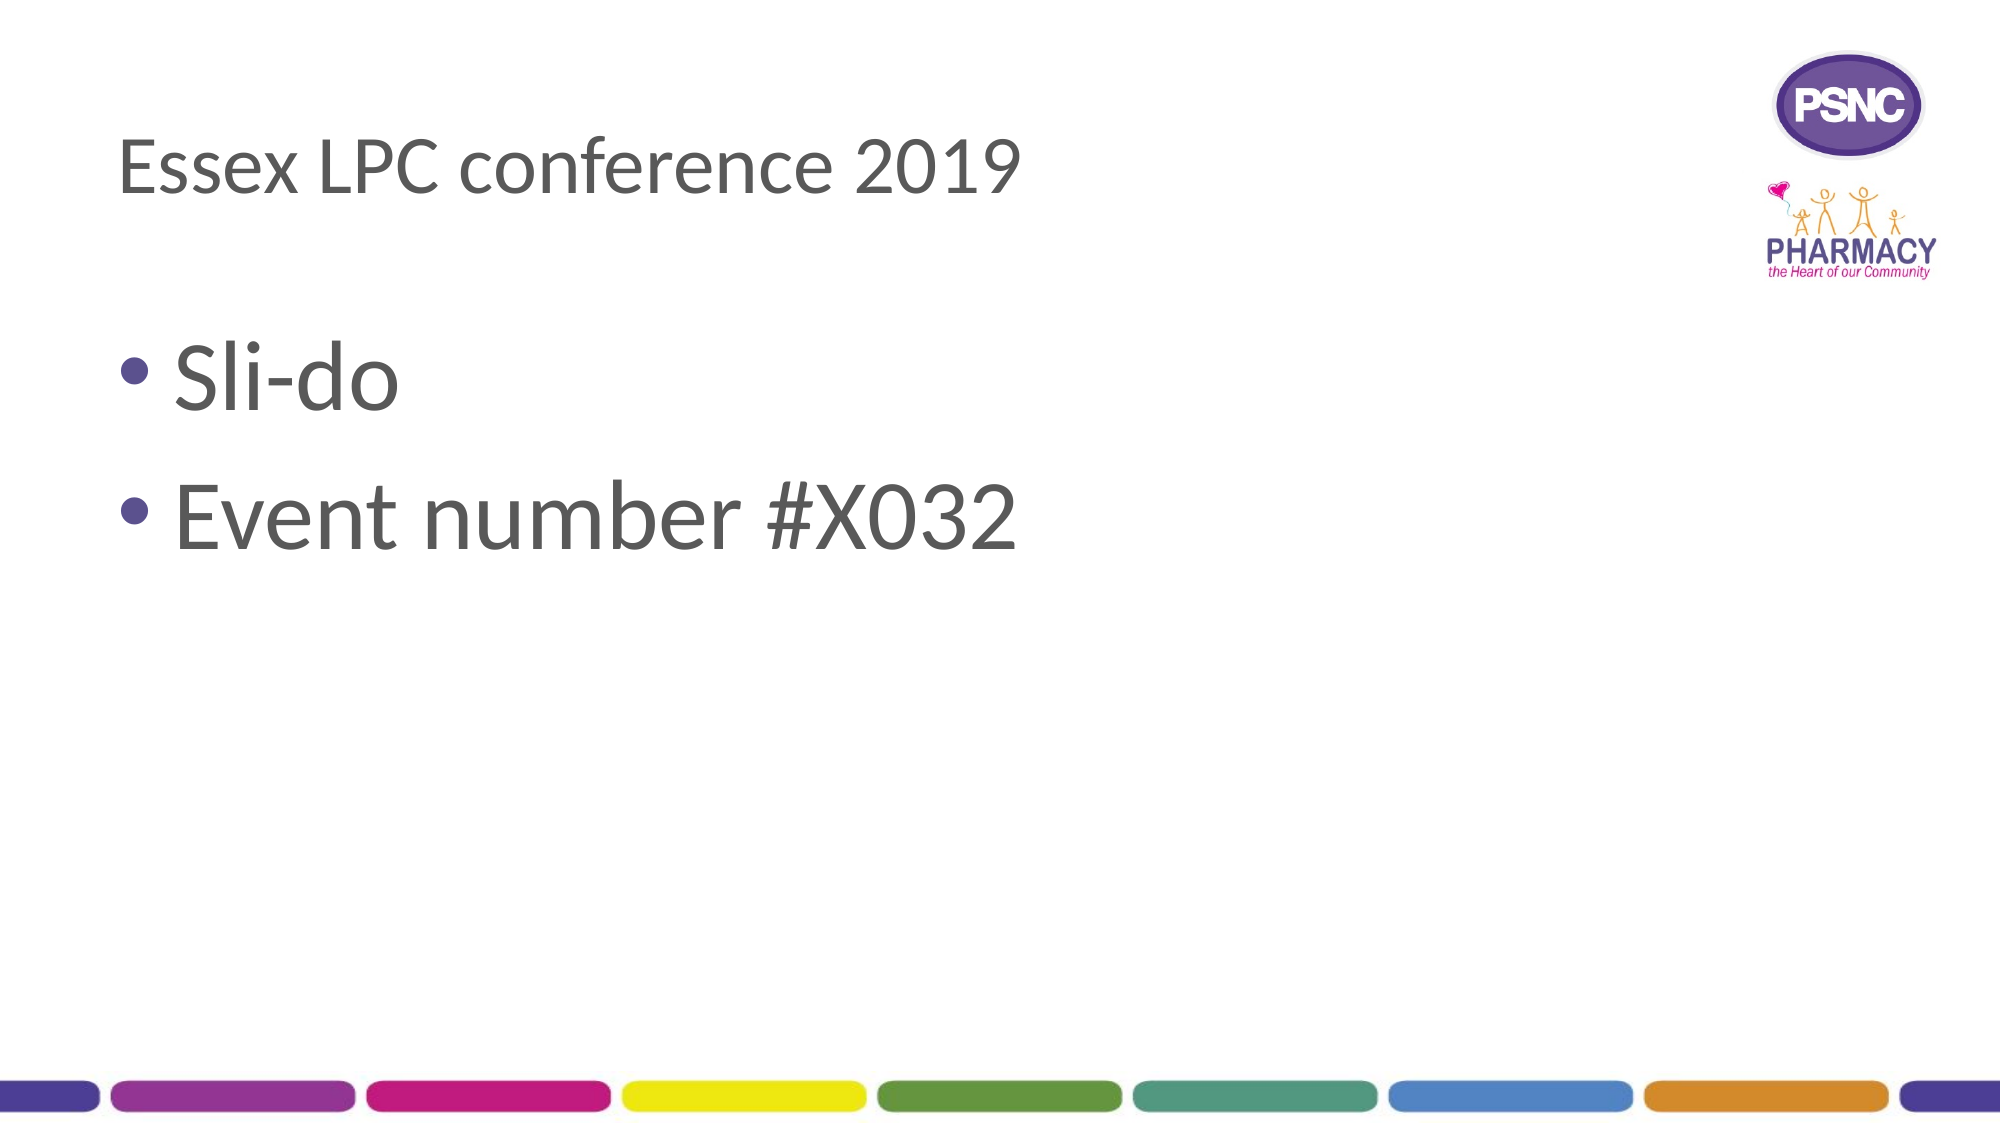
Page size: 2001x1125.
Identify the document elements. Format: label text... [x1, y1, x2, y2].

picture [0, 1071, 2000, 1123]
title Essex LPC conference 2019 [102, 43, 1721, 278]
list Sli-do Event number #X032 [102, 302, 1910, 976]
picture [1742, 39, 1954, 289]
